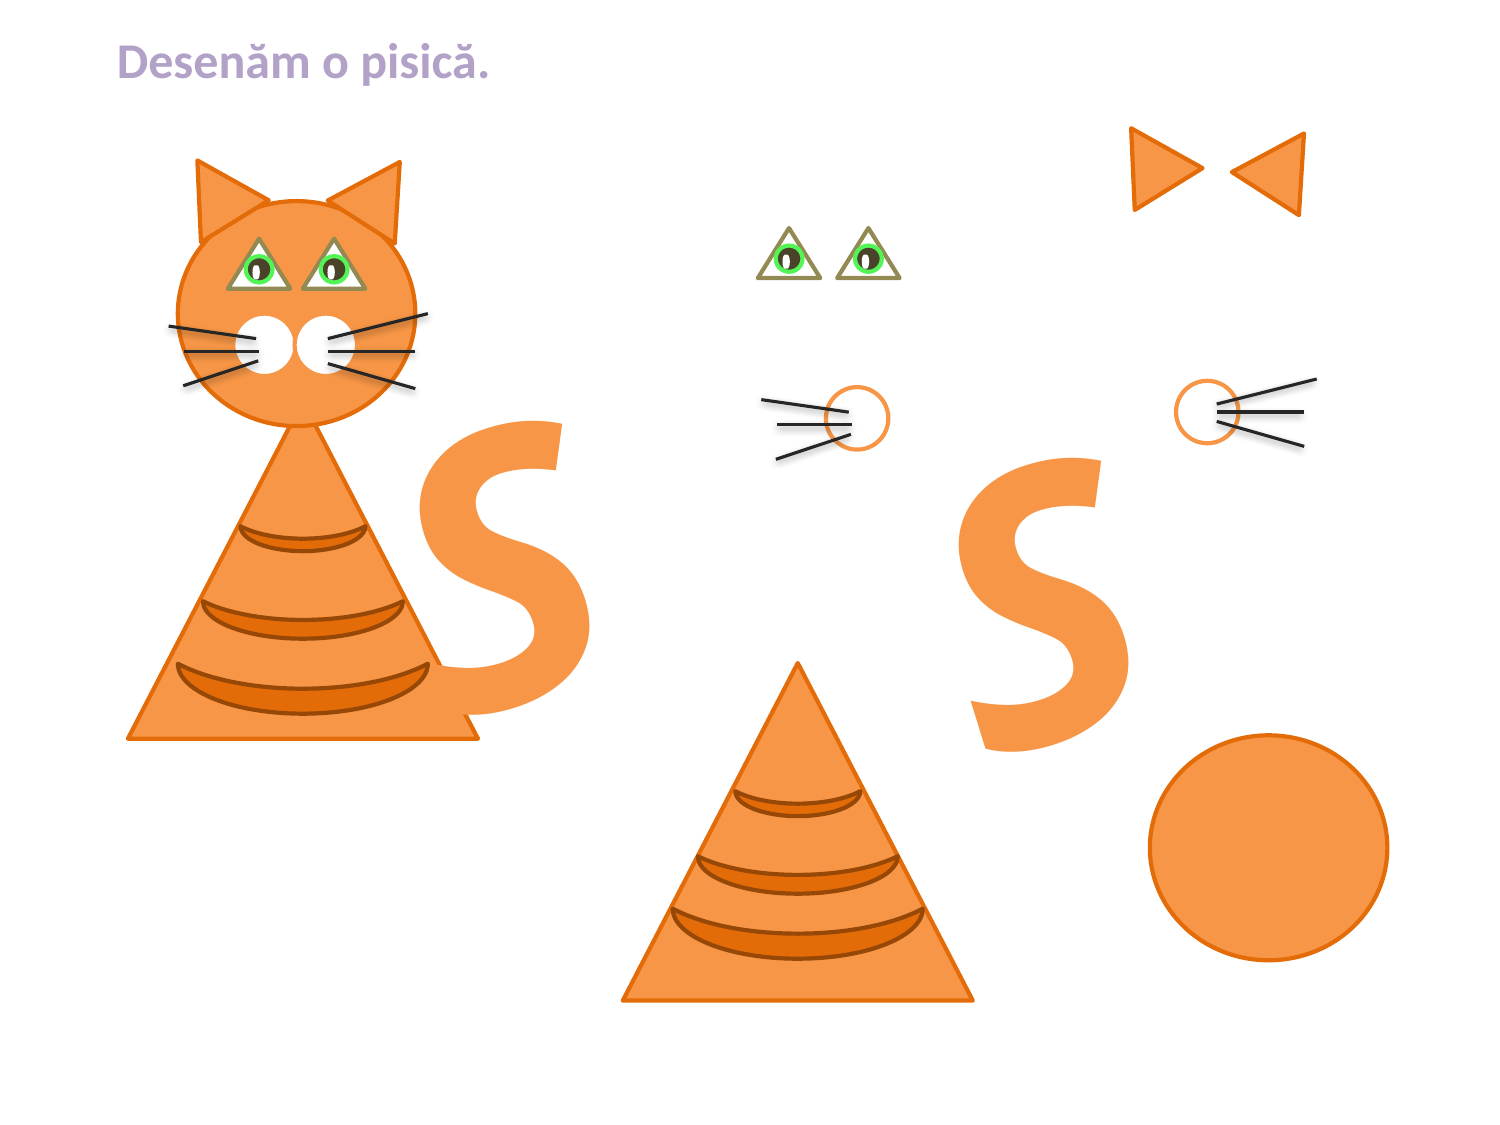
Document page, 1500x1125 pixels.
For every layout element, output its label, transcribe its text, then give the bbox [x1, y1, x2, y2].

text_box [622, 662, 974, 1001]
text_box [761, 386, 889, 460]
text_box [1149, 735, 1388, 961]
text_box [1175, 378, 1317, 447]
text_box Desenăm o pisică. [101, 20, 517, 96]
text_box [1109, 122, 1325, 200]
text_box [757, 227, 900, 279]
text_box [127, 154, 559, 799]
text_box S [874, 349, 1162, 847]
